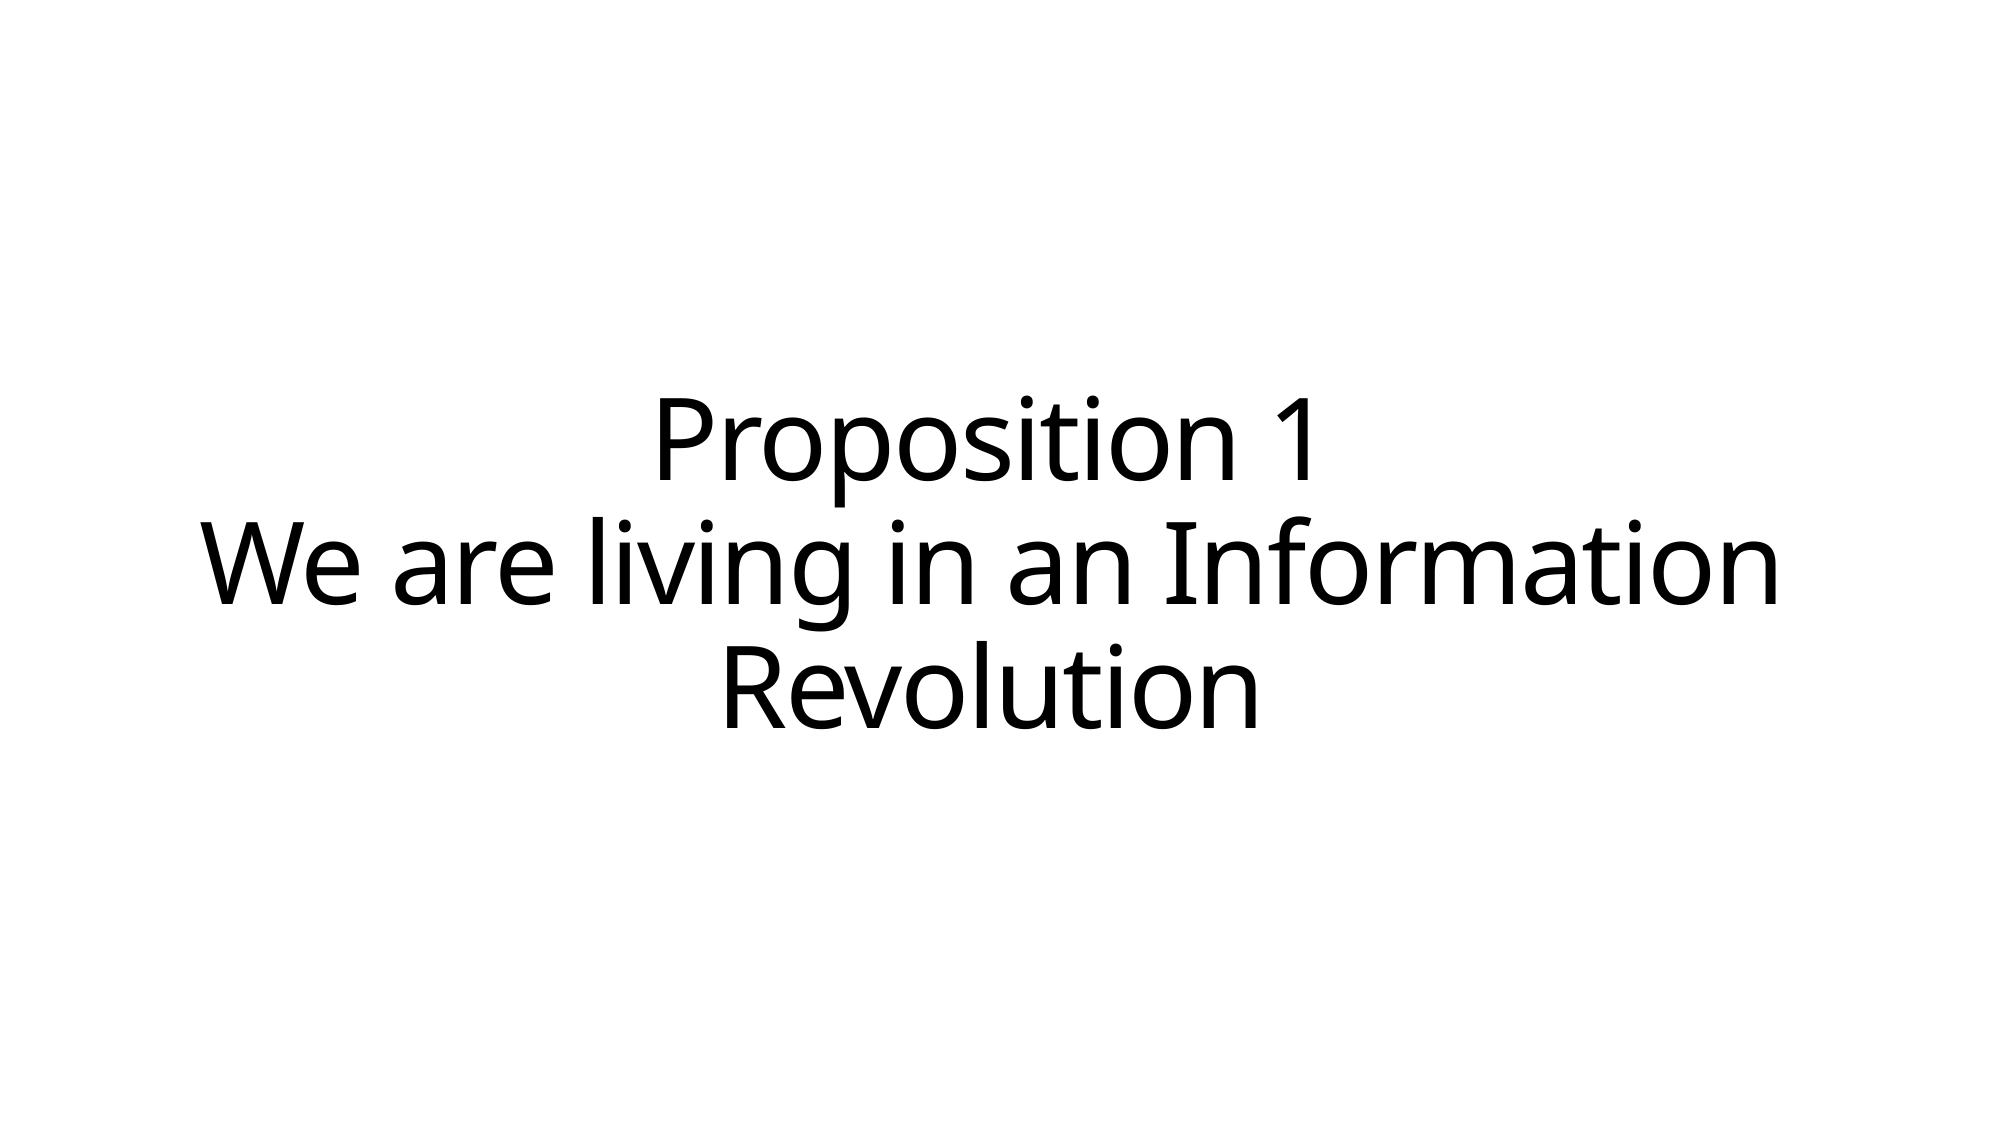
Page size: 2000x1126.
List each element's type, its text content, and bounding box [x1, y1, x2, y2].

title Proposition 1 We are living in an Information Revolution [74, 381, 1908, 757]
